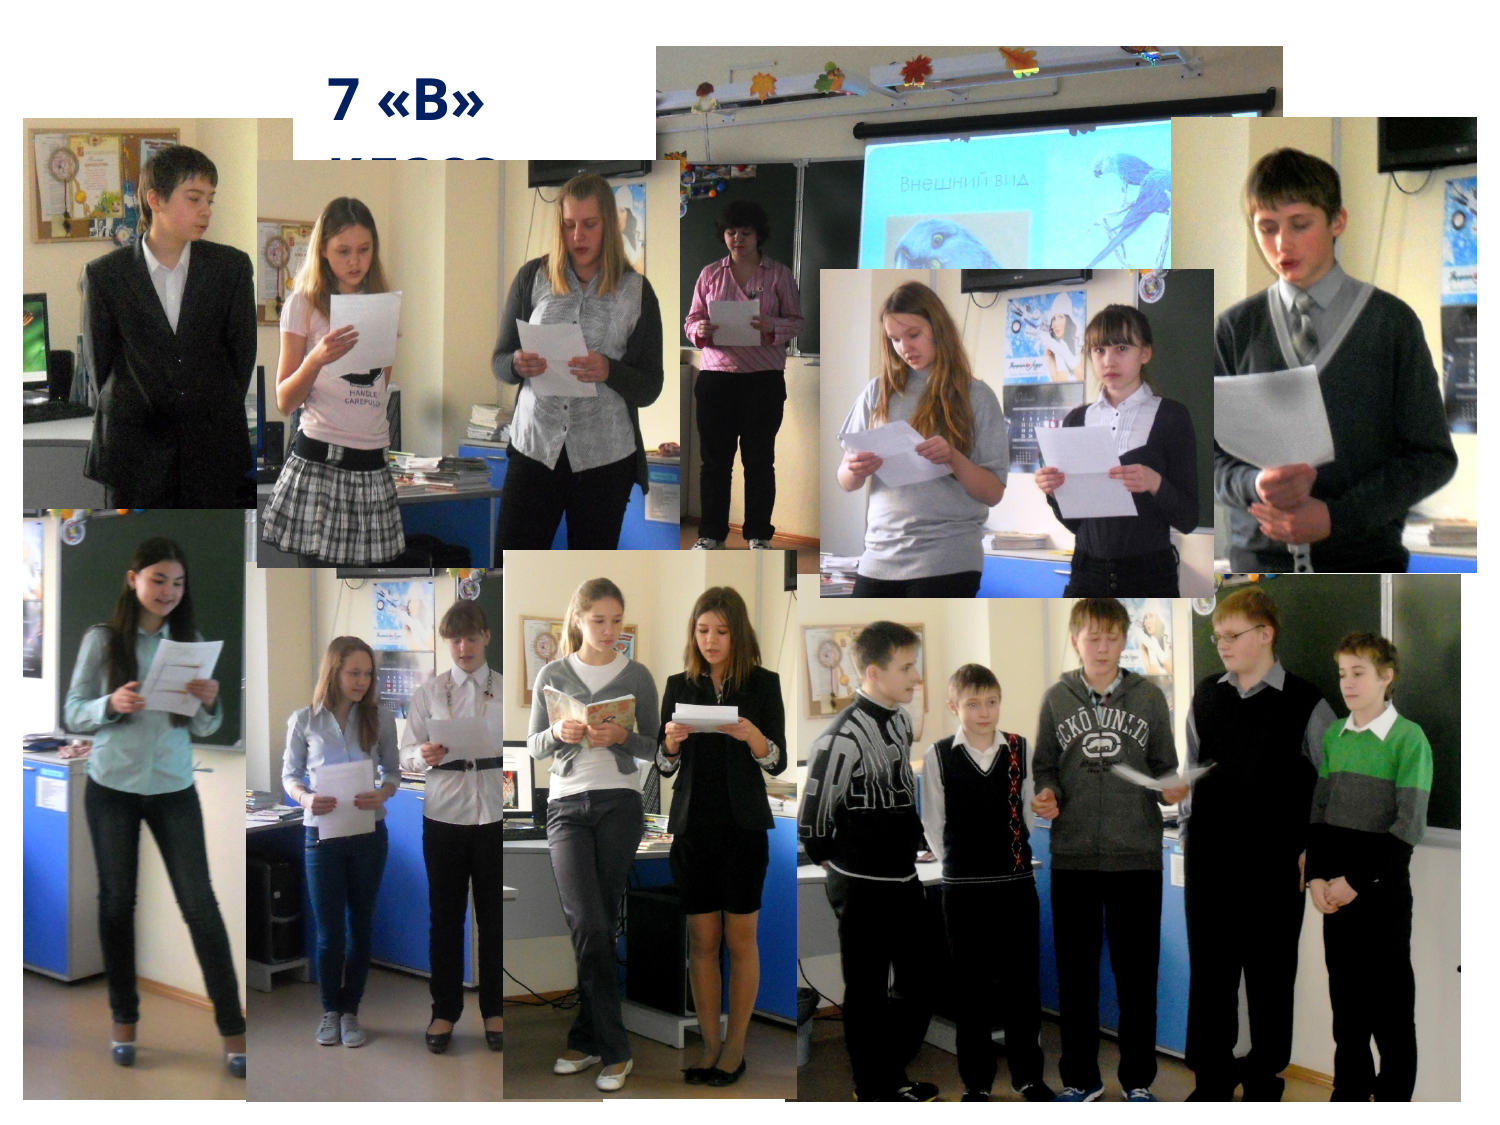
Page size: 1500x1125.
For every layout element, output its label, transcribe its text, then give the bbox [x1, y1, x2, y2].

text_box 7 «В» класс [312, 54, 595, 159]
picture [23, 46, 1477, 1102]
